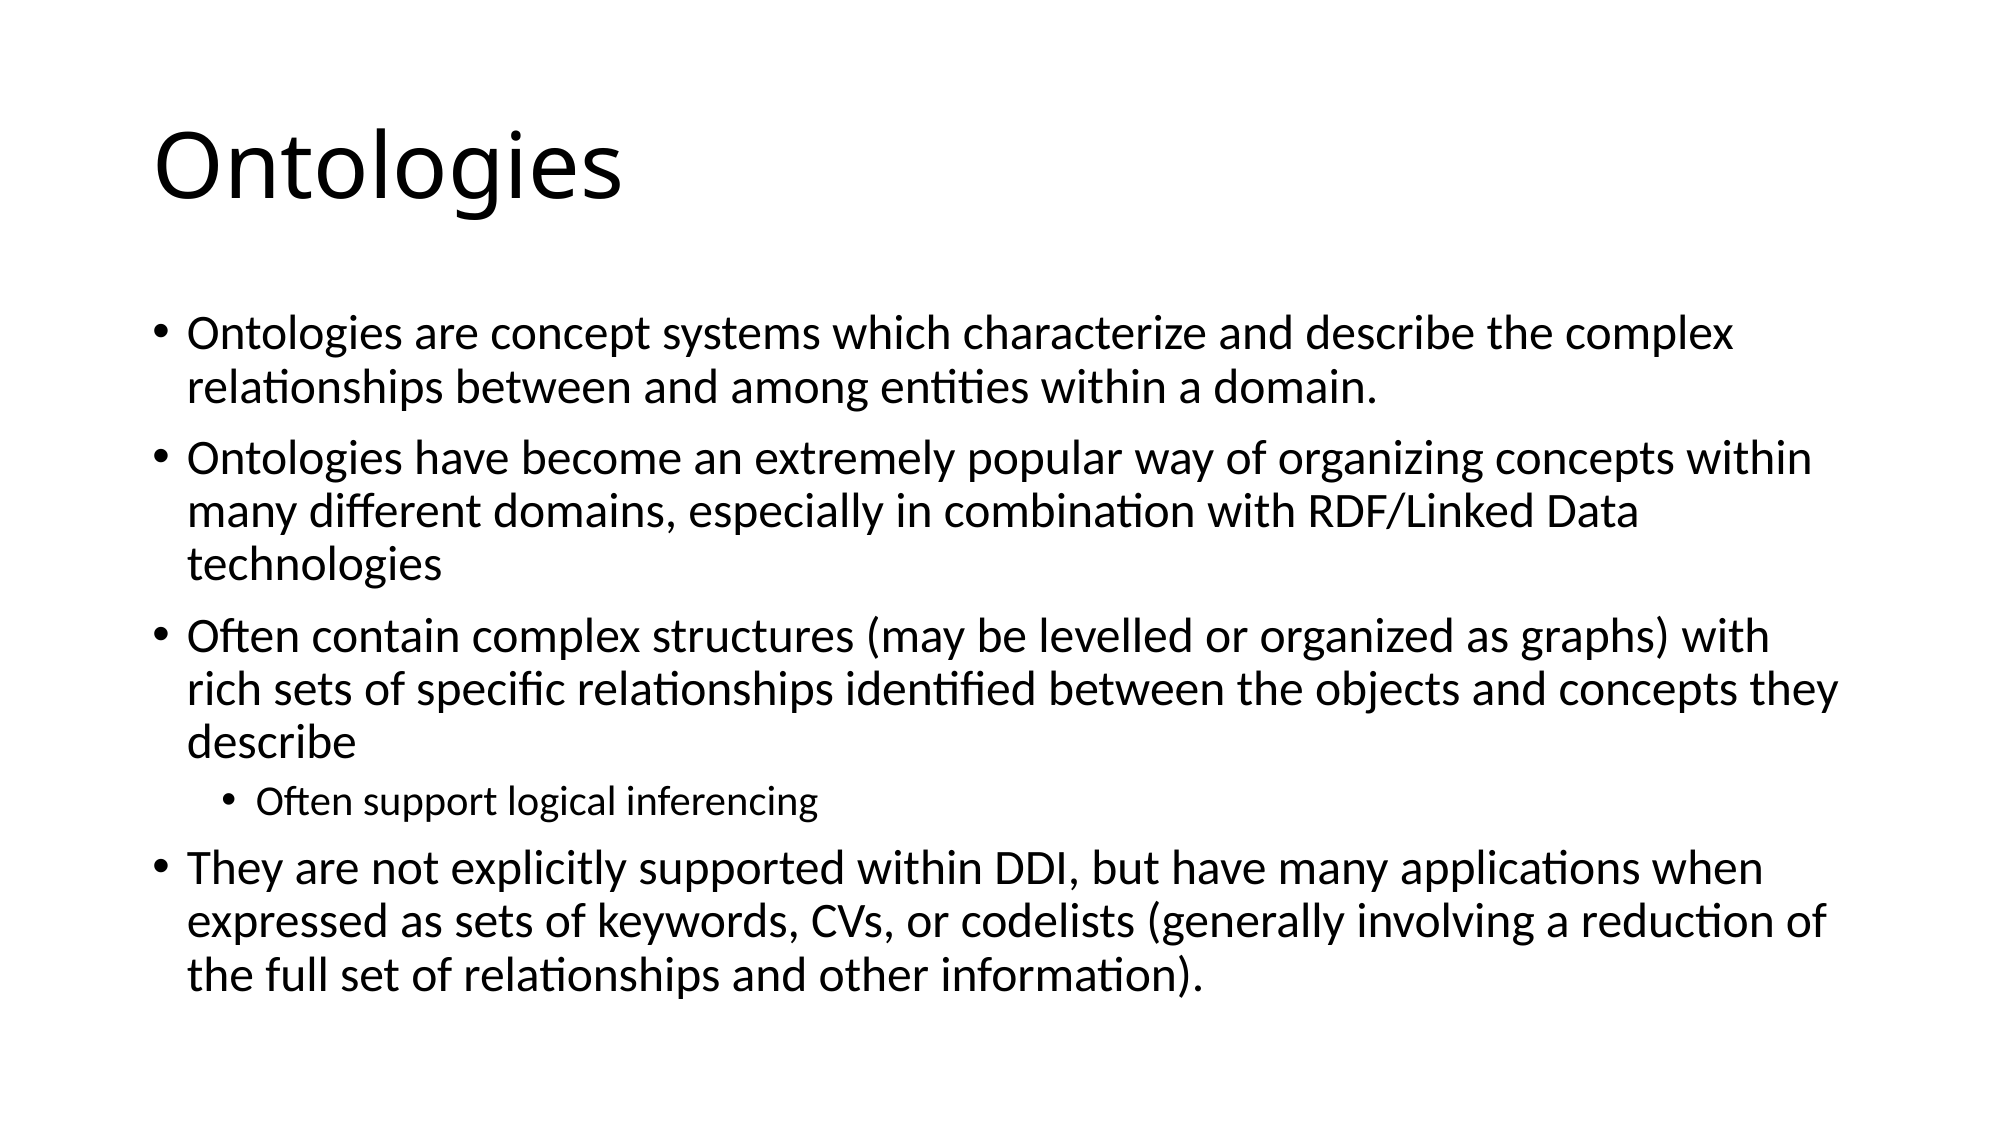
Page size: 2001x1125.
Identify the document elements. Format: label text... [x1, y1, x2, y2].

list Ontologies are concept systems which characterize and describe the complex relationships between and among entities within a domain. Ontologies have become an extremely popular way of organizing concepts within many different domains, especially in combination with RDF/Linked Data technologies Often contain complex structures (may be levelled or organized as graphs) with rich sets of specific relationships identified between the objects and concepts they describe Often support logical inferencing They are not explicitly supported within DDI, but have many applications when expressed as sets of keywords, CVs, or codelists (generally involving a reduction of the full set of relationships and other information). [137, 299, 1863, 1014]
title Ontologies [137, 59, 1863, 278]
